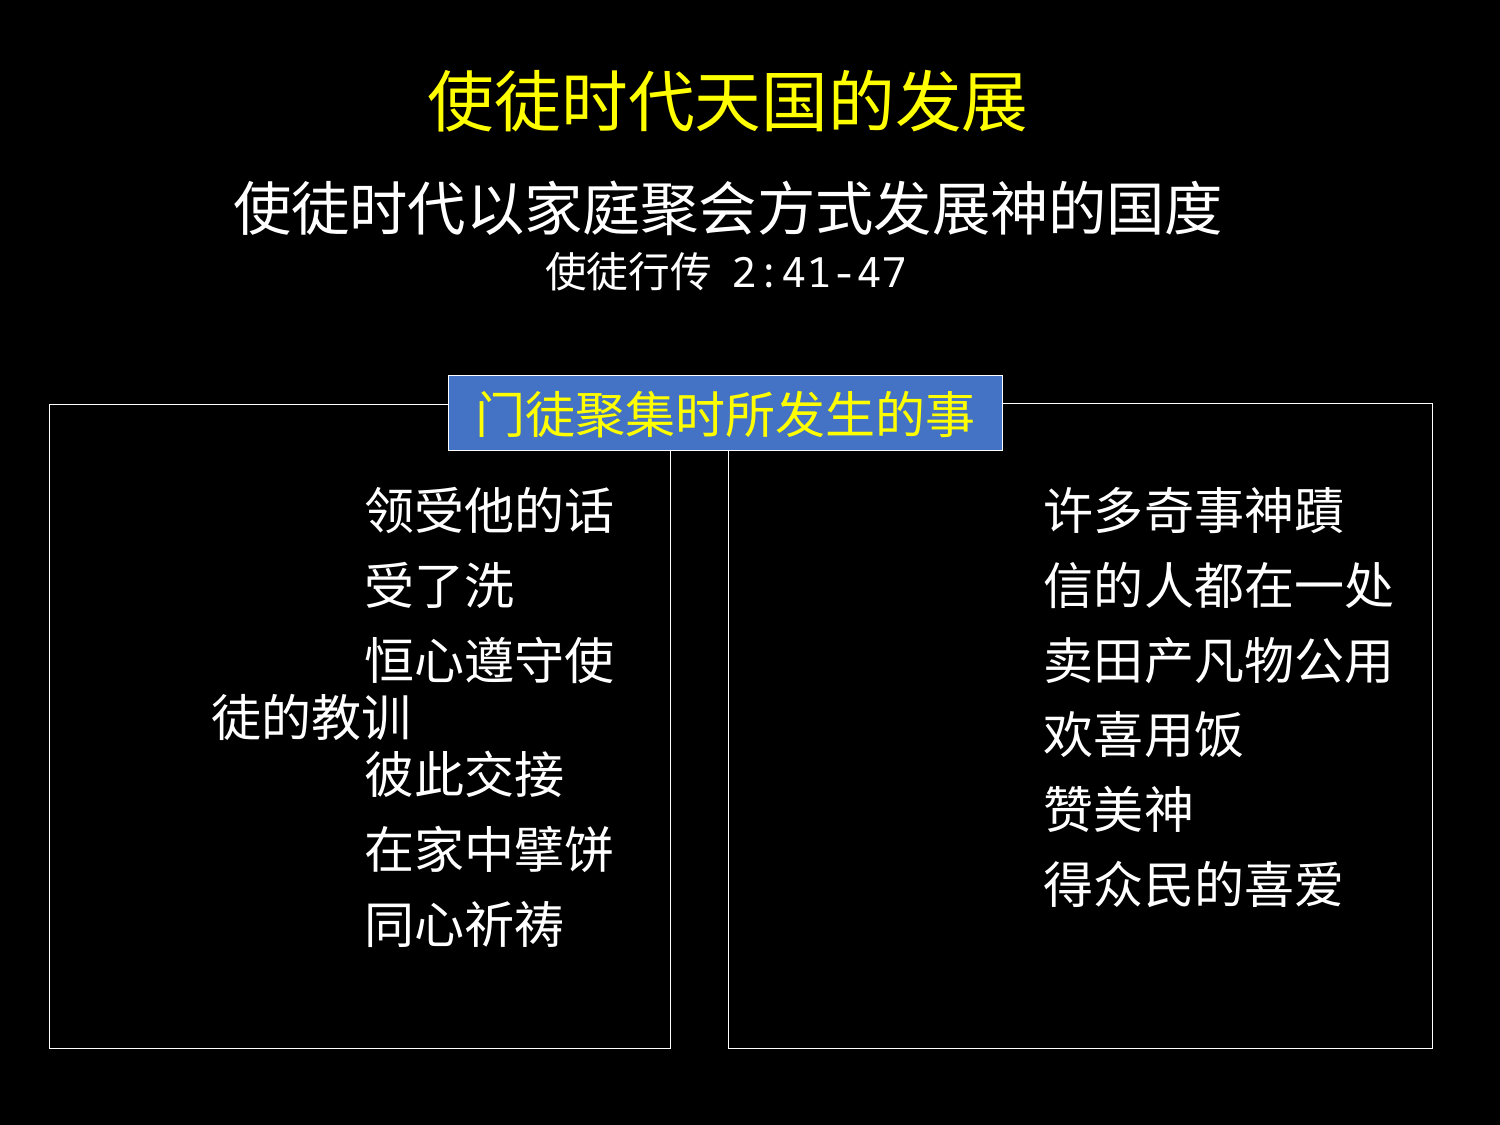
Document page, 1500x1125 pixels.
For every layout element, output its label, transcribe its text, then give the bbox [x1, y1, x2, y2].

text_box 使徒时代以家庭聚会方式发展神的国度 [81, 163, 1376, 260]
text_box 使徒时代天国的发展 [375, 52, 1081, 148]
list 领受他的话 受了洗 恒心遵守使 徒的教训 彼此交接 在家中擘饼 同心祈祷 [49, 404, 671, 1049]
text_box 门徒聚集时所发生的事 [448, 375, 1003, 451]
text_box 许多奇事神蹟 信的人都在一处 卖田产凡物公用 欢喜用饭 赞美神 得众民的喜爱 [728, 403, 1433, 1049]
title 使徒行传 2:41-47 [78, 226, 1373, 323]
